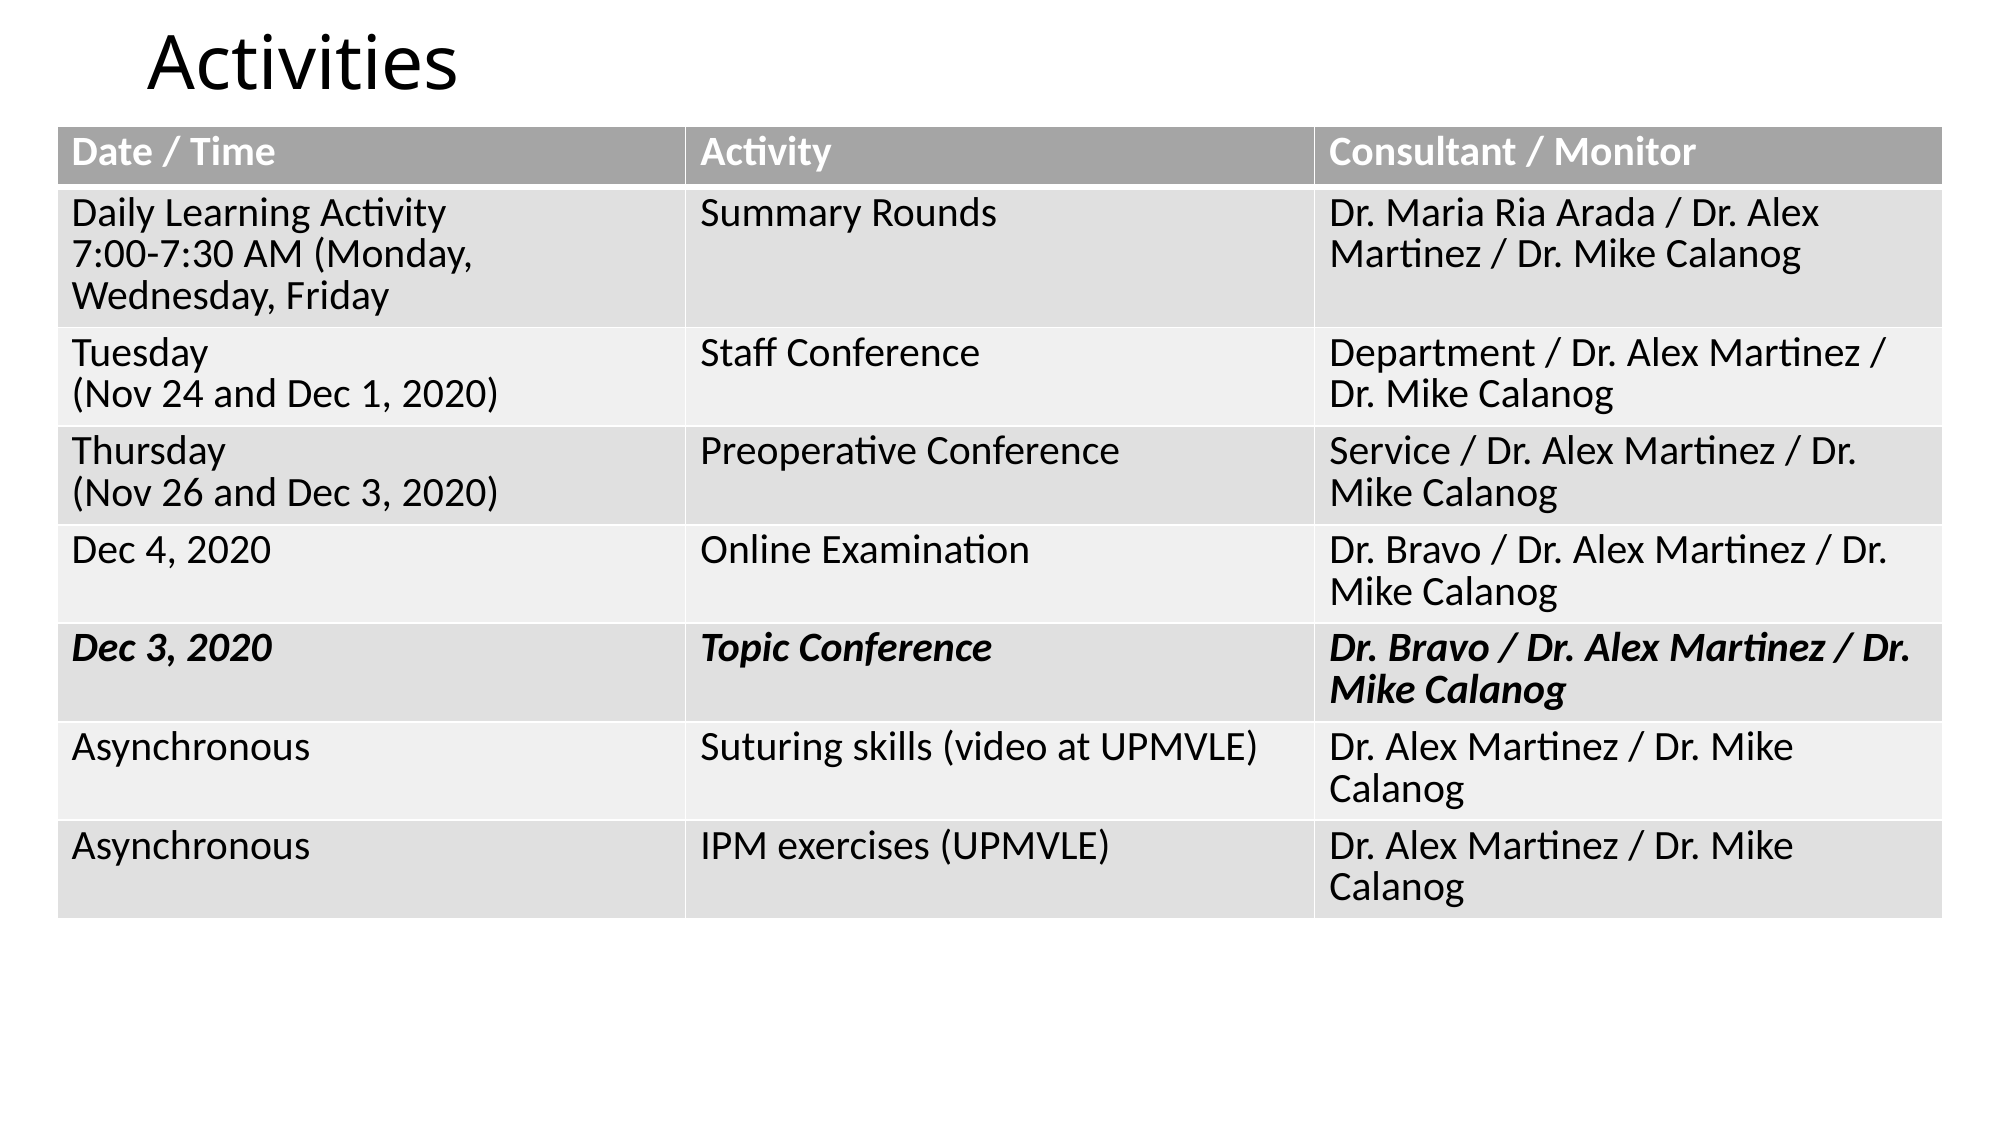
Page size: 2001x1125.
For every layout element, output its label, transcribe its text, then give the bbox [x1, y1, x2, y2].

table_cell Dr. Maria Ria Arada / Dr. Alex Martinez / Dr. Mike Calanog [1315, 190, 1942, 327]
table_cell Department / Dr. Alex Martinez / Dr. Mike Calanog [1315, 328, 1942, 425]
table_cell Tuesday (Nov 24 and Dec 1, 2020) [58, 328, 685, 425]
table_cell Dr. Bravo / Dr. Alex Martinez / Dr. Mike Calanog [1315, 624, 1942, 721]
table_cell Thursday (Nov 26 and Dec 3, 2020) [58, 427, 685, 524]
table_cell Dec 4, 2020 [58, 526, 685, 622]
table_cell Asynchronous [58, 723, 685, 819]
title Activities [132, 16, 1858, 115]
table_header Date / Time [58, 127, 685, 184]
table_header Activity [686, 127, 1314, 184]
table_cell Dr. Bravo / Dr. Alex Martinez / Dr. Mike Calanog [1315, 526, 1942, 622]
table_cell Topic Conference [686, 624, 1314, 721]
table_cell Dr. Alex Martinez / Dr. Mike Calanog [1315, 821, 1942, 918]
table_cell Dec 3, 2020 [58, 624, 685, 721]
table_cell Suturing skills (video at UPMVLE) [686, 723, 1314, 819]
table_header Consultant / Monitor [1315, 127, 1942, 184]
table_cell Service / Dr. Alex Martinez / Dr. Mike Calanog [1315, 427, 1942, 524]
table_cell Dr. Alex Martinez / Dr. Mike Calanog [1315, 723, 1942, 819]
table_cell Asynchronous [58, 821, 685, 918]
table_cell Online Examination [686, 526, 1314, 622]
table_cell Preoperative Conference [686, 427, 1314, 524]
table_cell Summary Rounds [686, 190, 1314, 327]
table_cell Staff Conference [686, 328, 1314, 425]
table_cell IPM exercises (UPMVLE) [686, 821, 1314, 918]
table_cell Daily Learning Activity 7:00-7:30 AM (Monday, Wednesday, Friday [58, 190, 685, 327]
